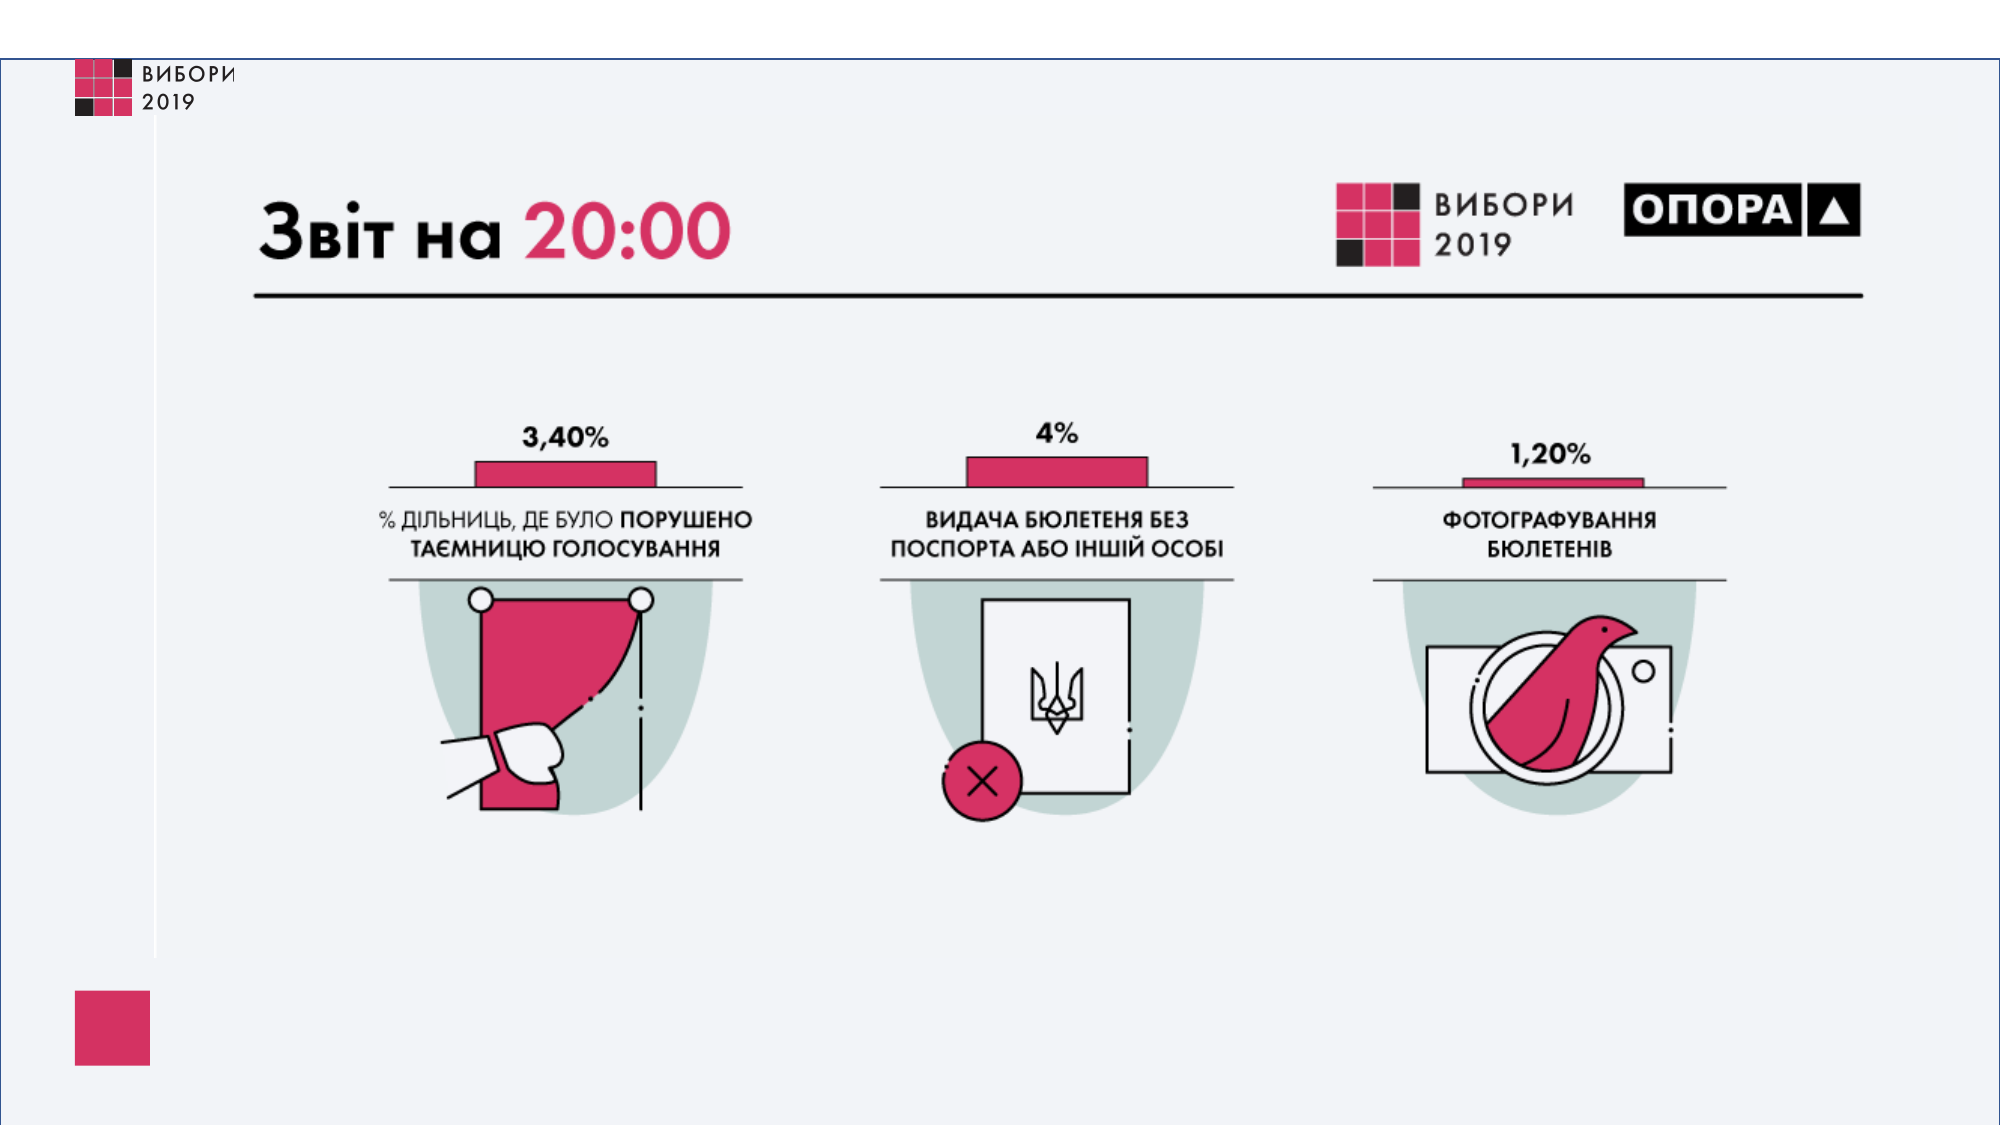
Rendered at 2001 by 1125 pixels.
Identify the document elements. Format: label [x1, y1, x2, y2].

picture [74, 59, 1958, 958]
text_box [0, 58, 2000, 1125]
text_box [74, 990, 151, 1067]
